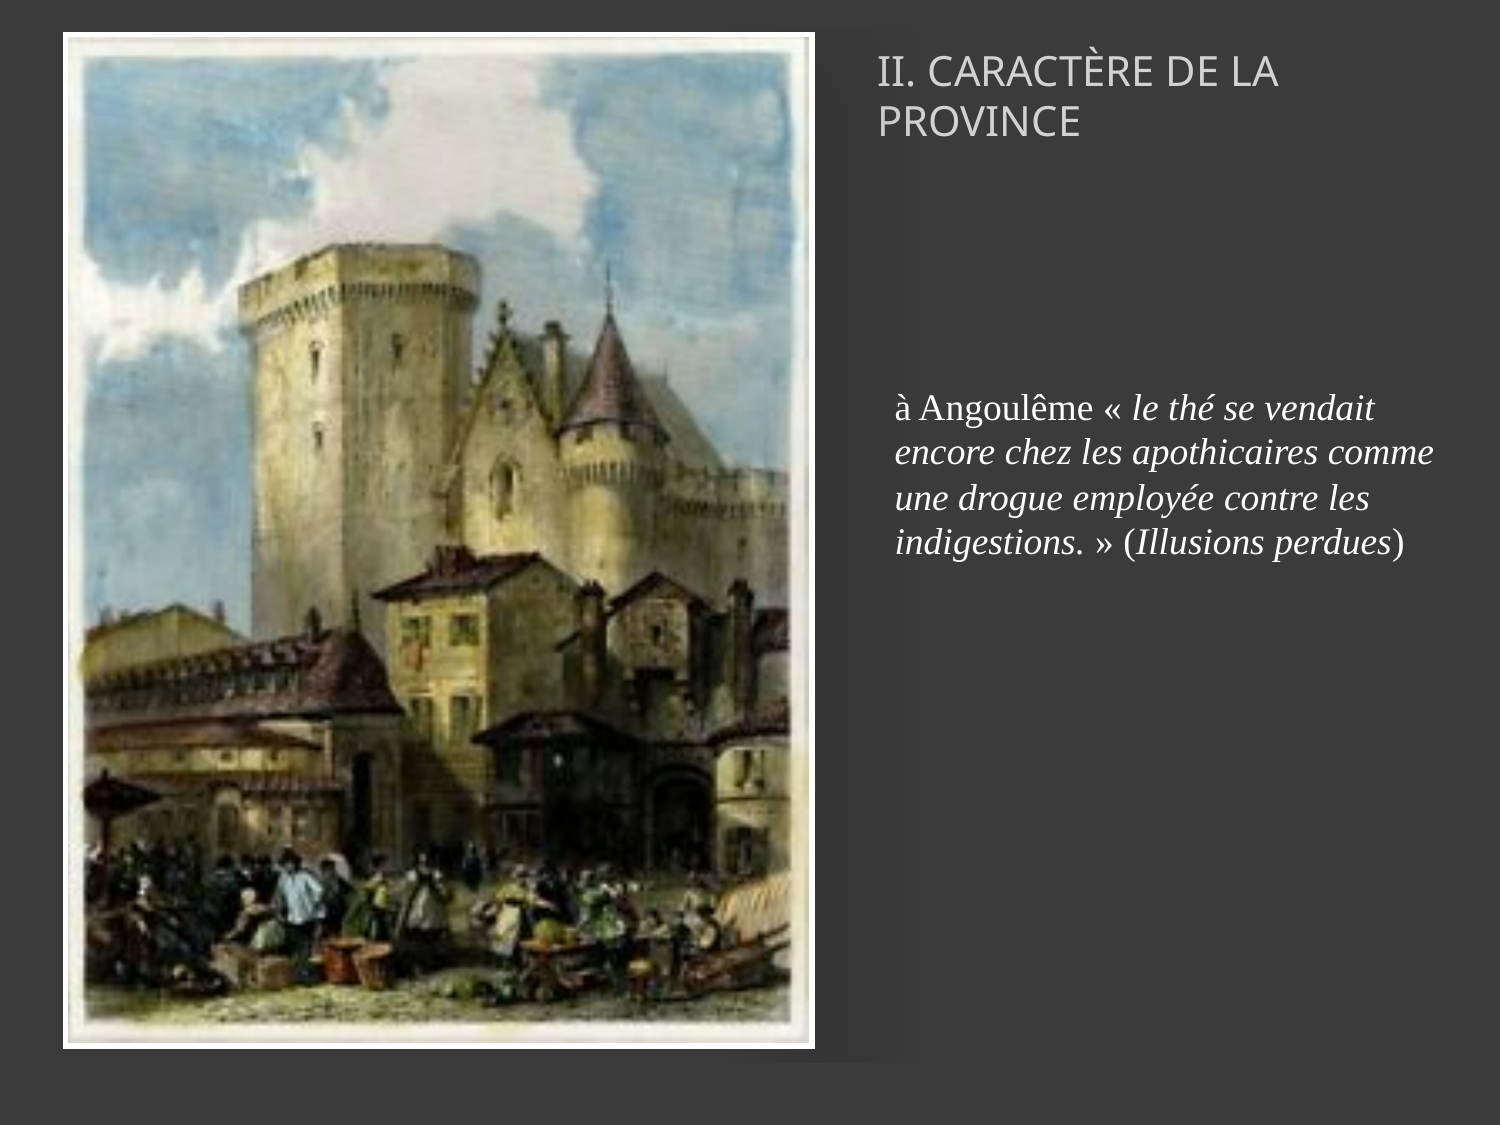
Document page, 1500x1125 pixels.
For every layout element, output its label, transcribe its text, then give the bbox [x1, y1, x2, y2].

list à Angoulême « le thé se vendait encore chez les apothicaires comme une drogue employée contre les indigestions. » (Illusions perdues) [893, 302, 1455, 578]
title II. Caractère de la province [862, 37, 1438, 150]
picture [68, 37, 810, 1043]
